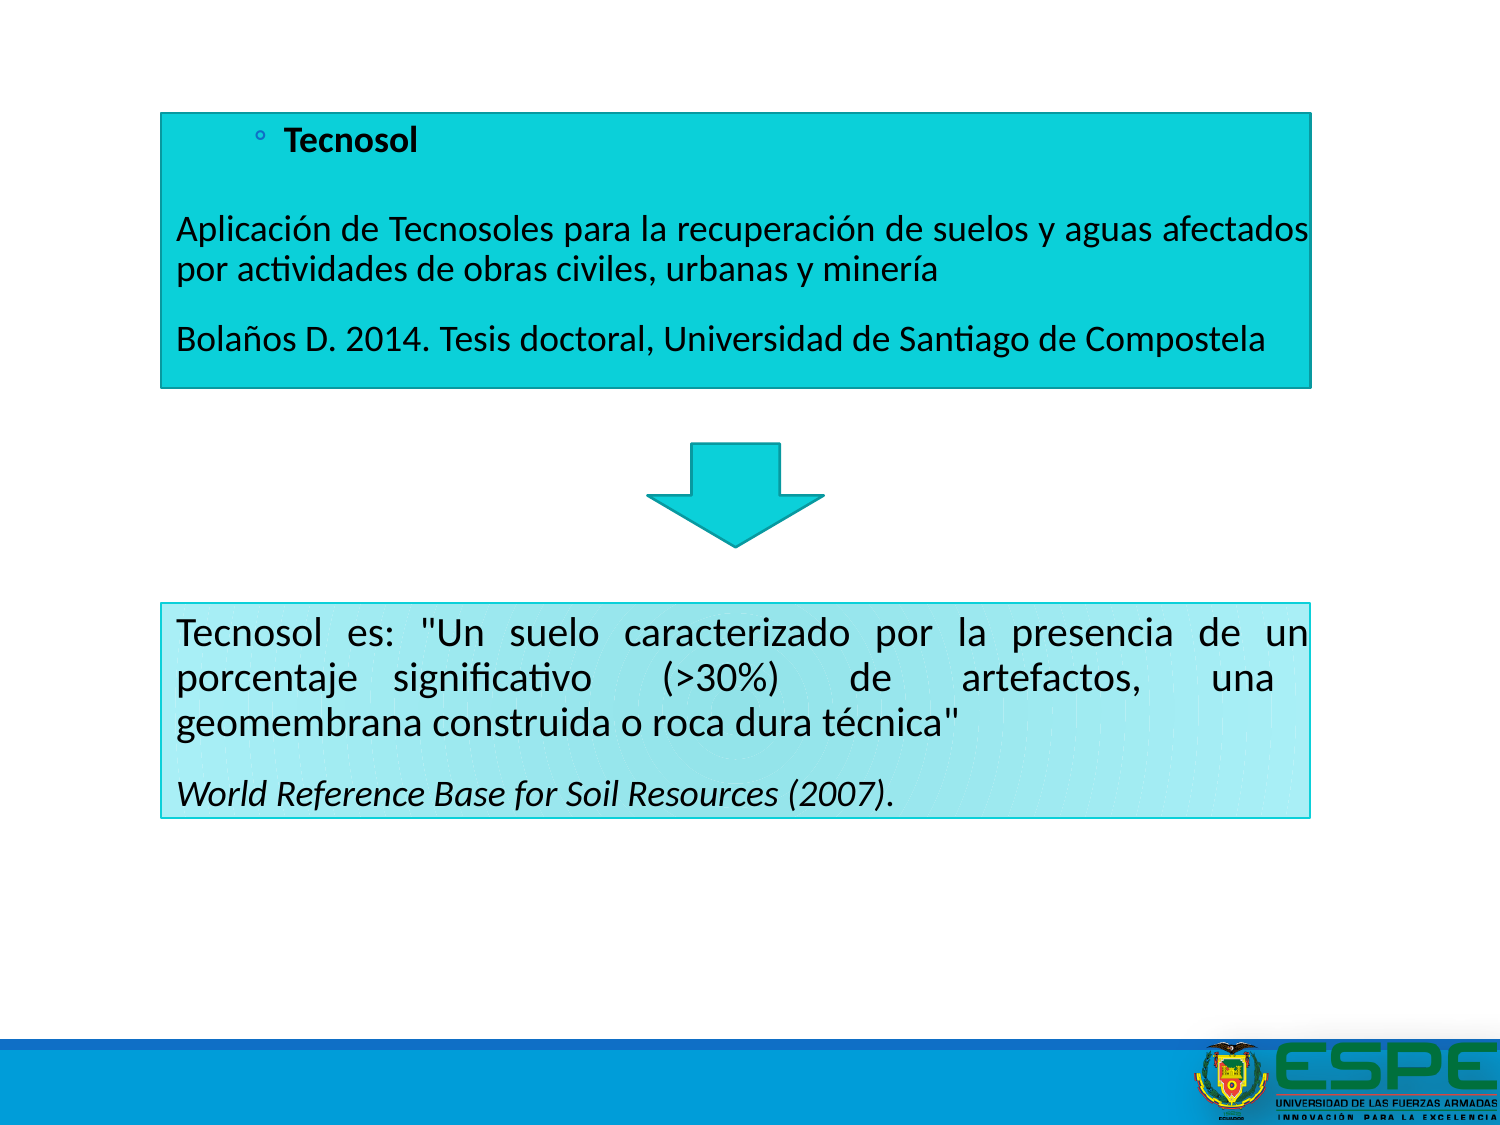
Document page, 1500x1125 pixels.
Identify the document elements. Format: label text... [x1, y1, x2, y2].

text_box [646, 442, 826, 549]
picture [1194, 1042, 1497, 1115]
text_box Tecnosol Aplicación de Tecnosoles para la recuperación de suelos y aguas afectados por actividades de obras civiles, urbanas y minería Bolaños D. 2014. Tesis doctoral, Universidad de Santiago de Compostela [160, 112, 1312, 389]
text_box Tecnosol es: "Un suelo caracterizado por la presencia de un porcentaje significativo (>30%) de artefactos, una geomembrana construida o roca dura técnica" World Reference Base for Soil Resources (2007). [160, 602, 1311, 819]
